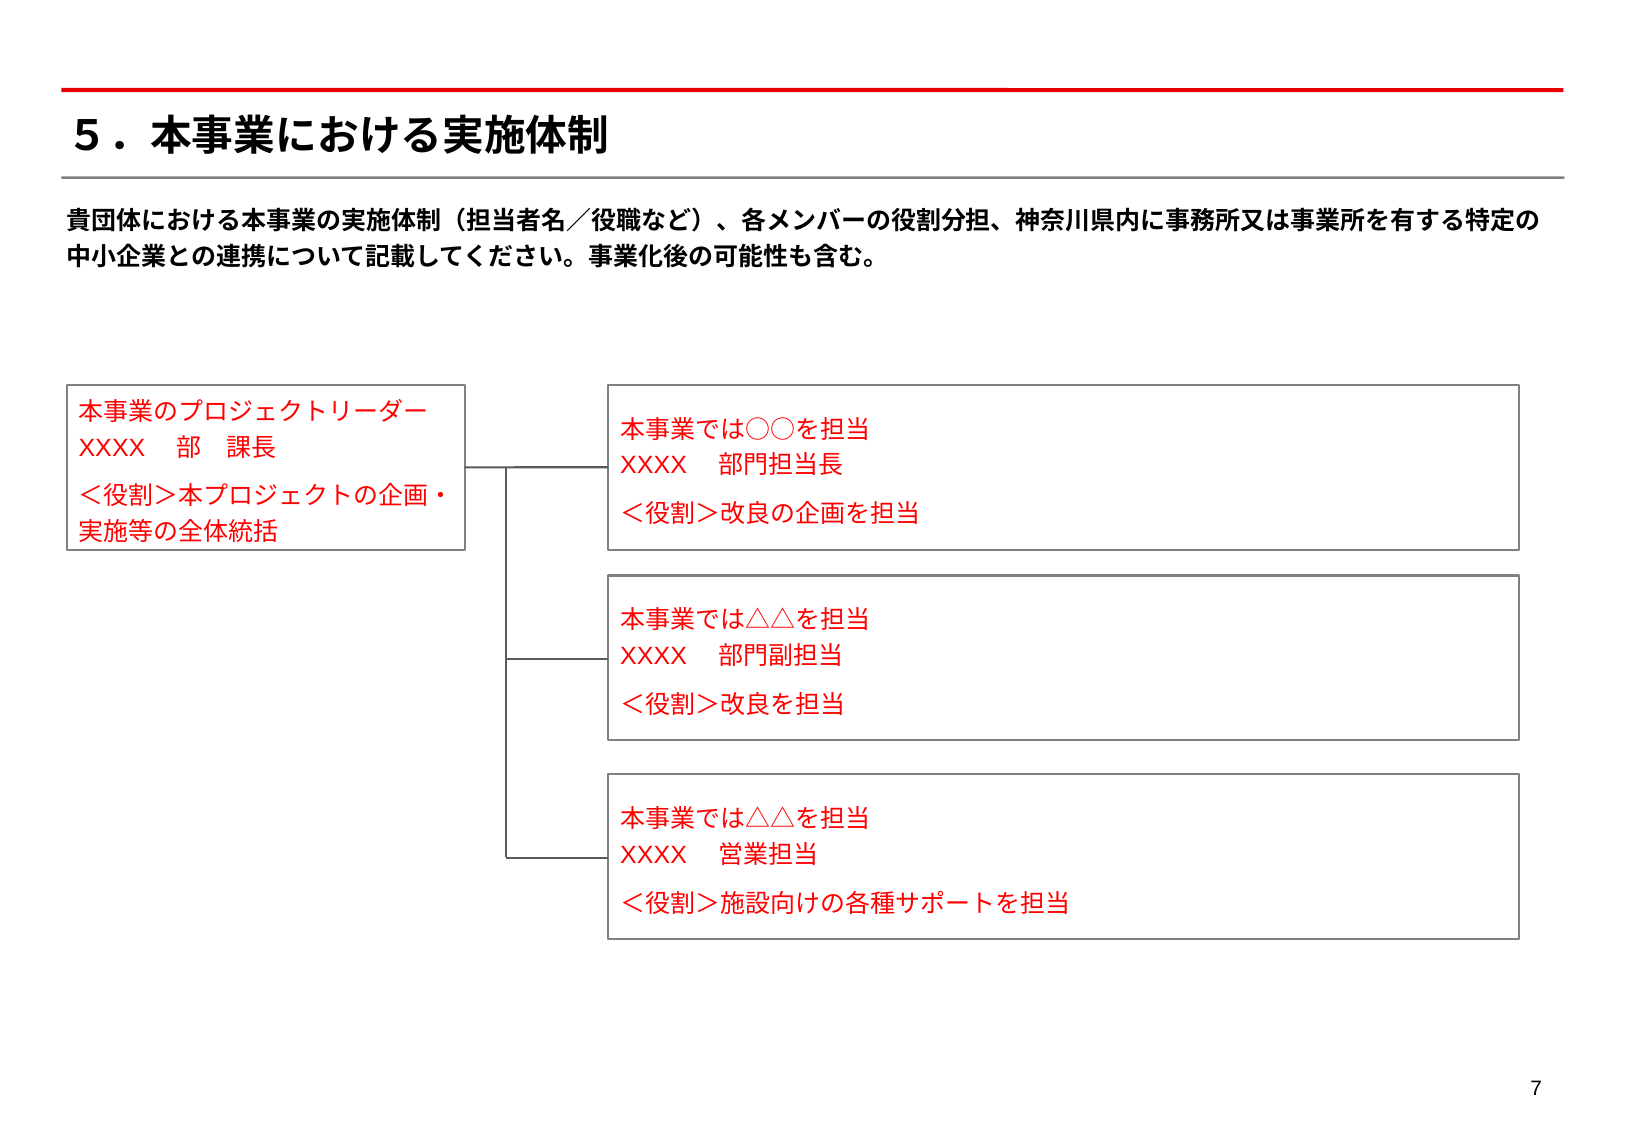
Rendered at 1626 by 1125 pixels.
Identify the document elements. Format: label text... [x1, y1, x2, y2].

text_box 本事業では△△を担当 XXXX 営業担当 ＜役割＞施設向けの各種サポートを担当 [608, 774, 1520, 940]
title ５．本事業における実施体制 [66, 108, 1554, 160]
text_box 本事業では△△を担当 XXXX 部門副担当 ＜役割＞改良を担当 [608, 575, 1520, 741]
text_box 貴団体における本事業の実施体制（担当者名／役職など）、各メンバーの役割分担、神奈川県内に事務所又は事業所を有する特定の中小企業との連携について記載してください。事業化後の可能性も含む。 [66, 198, 1554, 271]
text_box 本事業のプロジェクトリーダー XXXX 部 課長 ＜役割＞本プロジェクトの企画・ 実施等の全体統括 [66, 384, 465, 550]
text_box 本事業では○○を担当 XXXX 部門担当長 ＜役割＞改良の企画を担当 [608, 384, 1520, 550]
